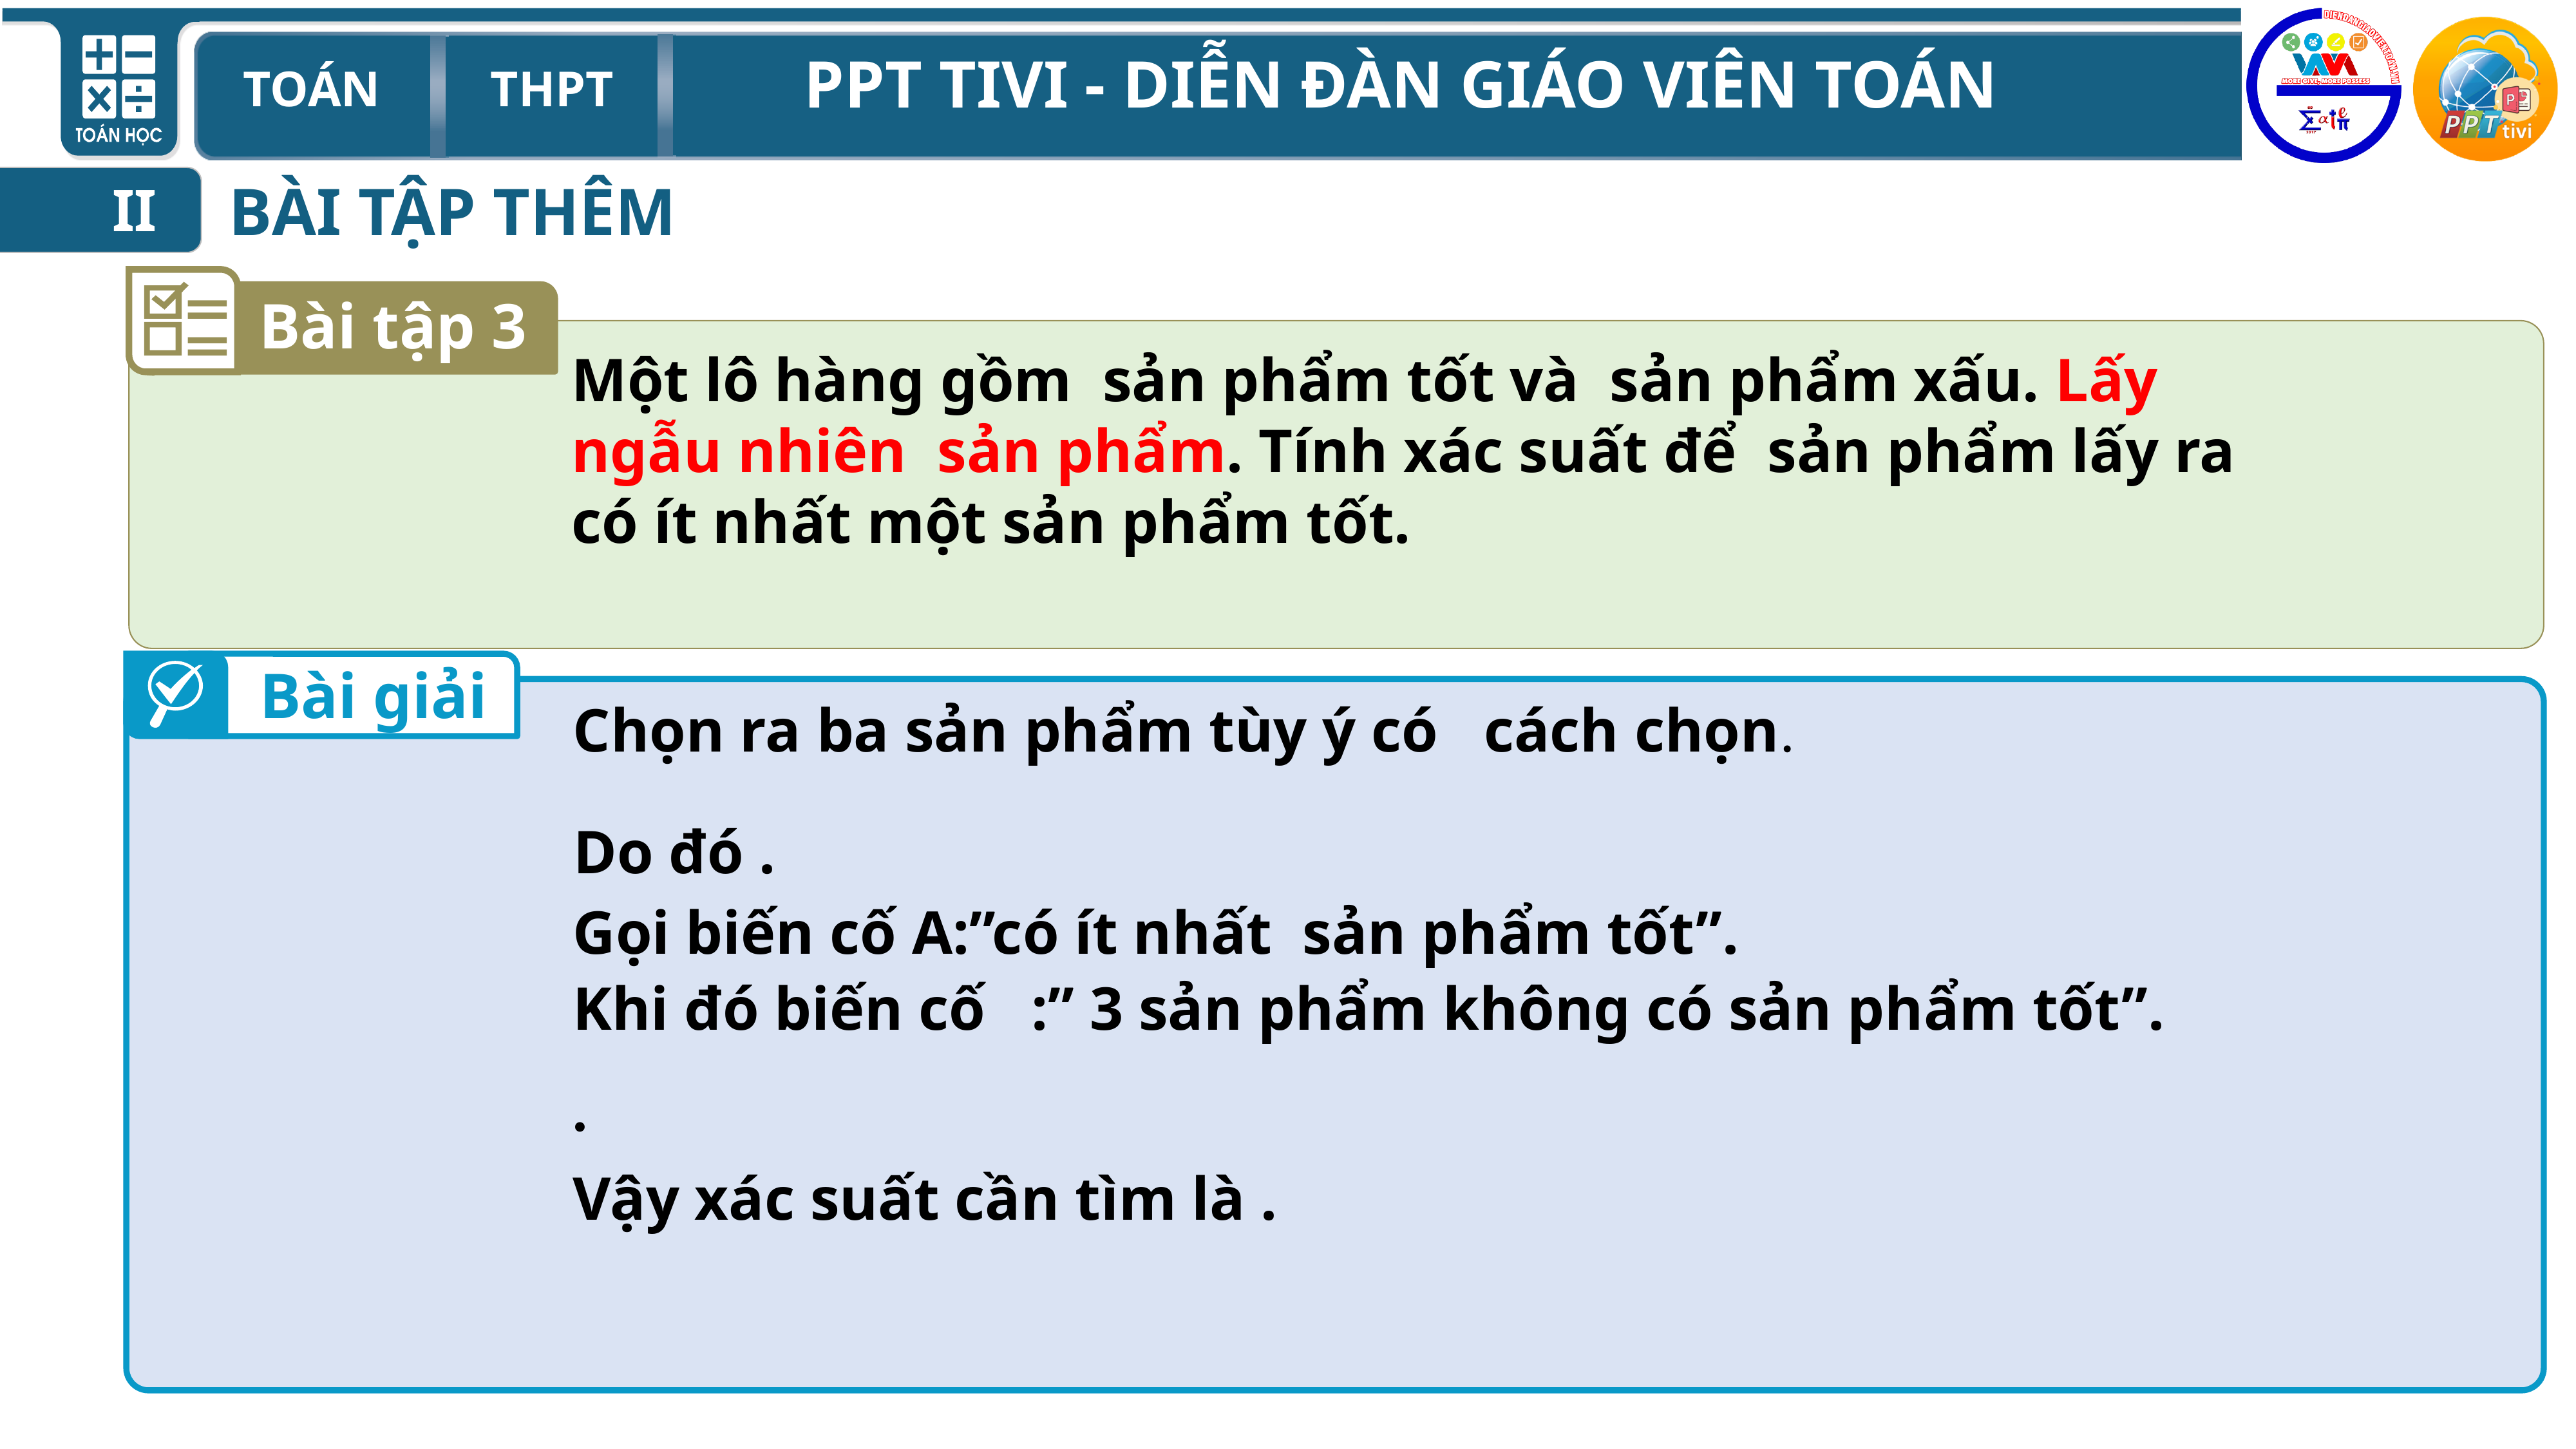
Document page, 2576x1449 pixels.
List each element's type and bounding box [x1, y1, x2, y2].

picture [2, 22, 2242, 160]
picture [2246, 8, 2401, 163]
text_box [129, 269, 2544, 649]
text_box [0, 166, 1136, 254]
picture [2412, 16, 2558, 162]
text_box [126, 652, 2544, 1390]
